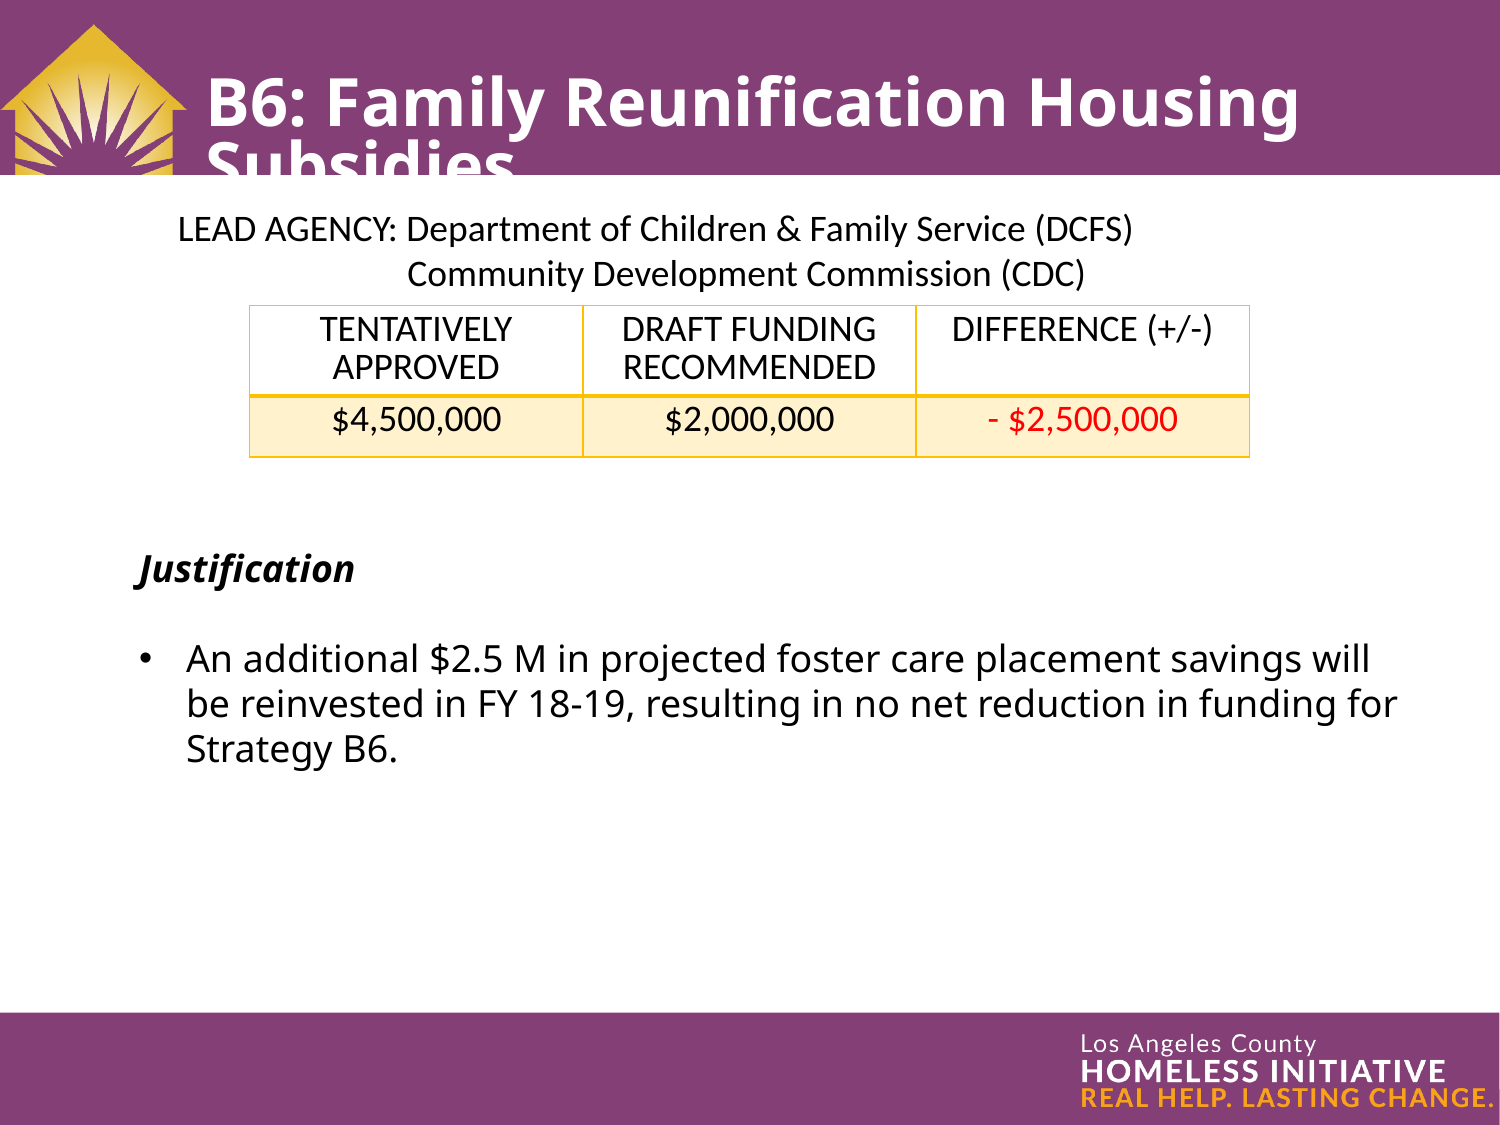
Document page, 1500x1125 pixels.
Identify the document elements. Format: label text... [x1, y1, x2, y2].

table_cell $2,000,000 [584, 398, 915, 456]
text_box [0, 0, 1500, 176]
table_cell - $2,500,000 [917, 398, 1249, 456]
text_box [0, 1011, 1074, 1125]
text_box B6: Family Reunification Housing Subsidies [190, 52, 1477, 228]
table_header DIFFERENCE (+/-) [917, 306, 1249, 394]
text_box Justification An additional $2.5 M in projected foster care placement savings will be reinvested in FY 18-19, resulting in no net reduction in funding for Strategy B6. [124, 537, 1422, 778]
picture [1074, 1008, 1500, 1125]
table_cell $4,500,000 [250, 398, 582, 456]
table_header DRAFT FUNDING RECOMMENDED [584, 306, 915, 394]
text_box LEAD AGENCY: Department of Children & Family Service (DCFS) Community Development Commission (CDC) [163, 196, 1311, 301]
picture [0, 24, 187, 175]
table_header TENTATIVELY APPROVED [250, 306, 582, 394]
